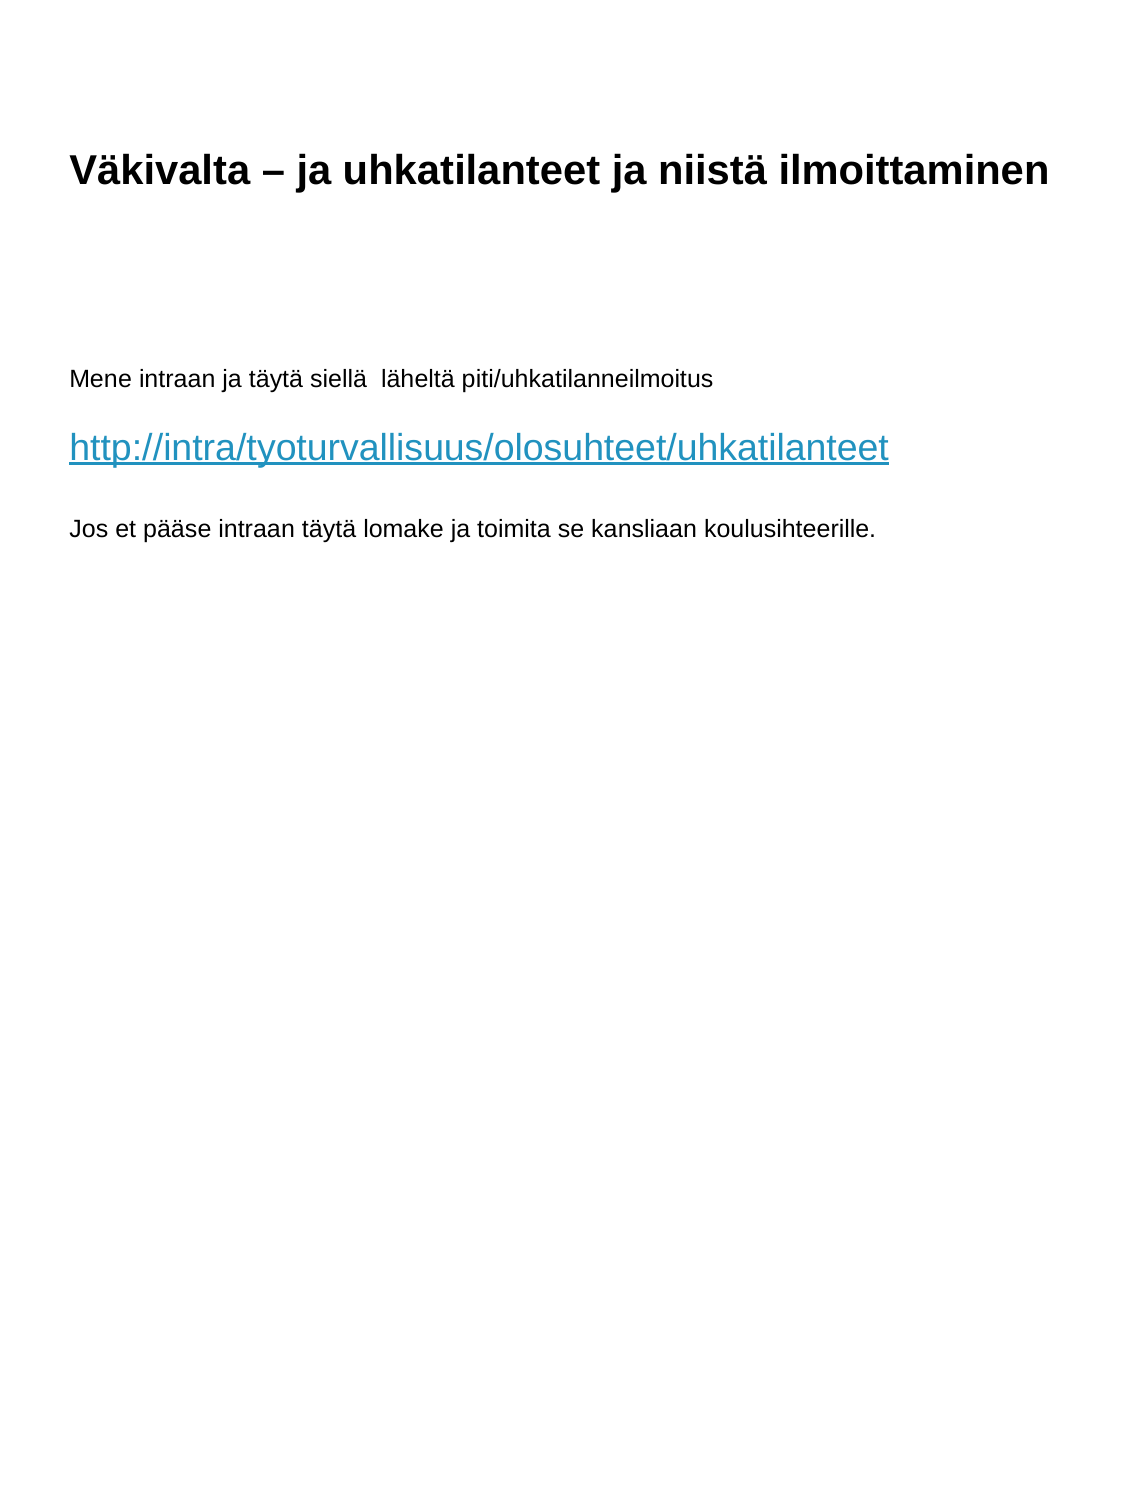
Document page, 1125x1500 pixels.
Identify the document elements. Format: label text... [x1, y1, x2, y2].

text_box Väkivalta – ja uhkatilanteet ja niistä ilmoittaminen Mene intraan ja täytä siellä läheltä piti/uhkatilanneilmoitus http://intra/tyoturvallisuus/olosuhteet/uhkatilanteet Jos et pääse intraan täytä lomake ja toimita se kansliaan koulusihteerille. [54, 135, 1090, 641]
